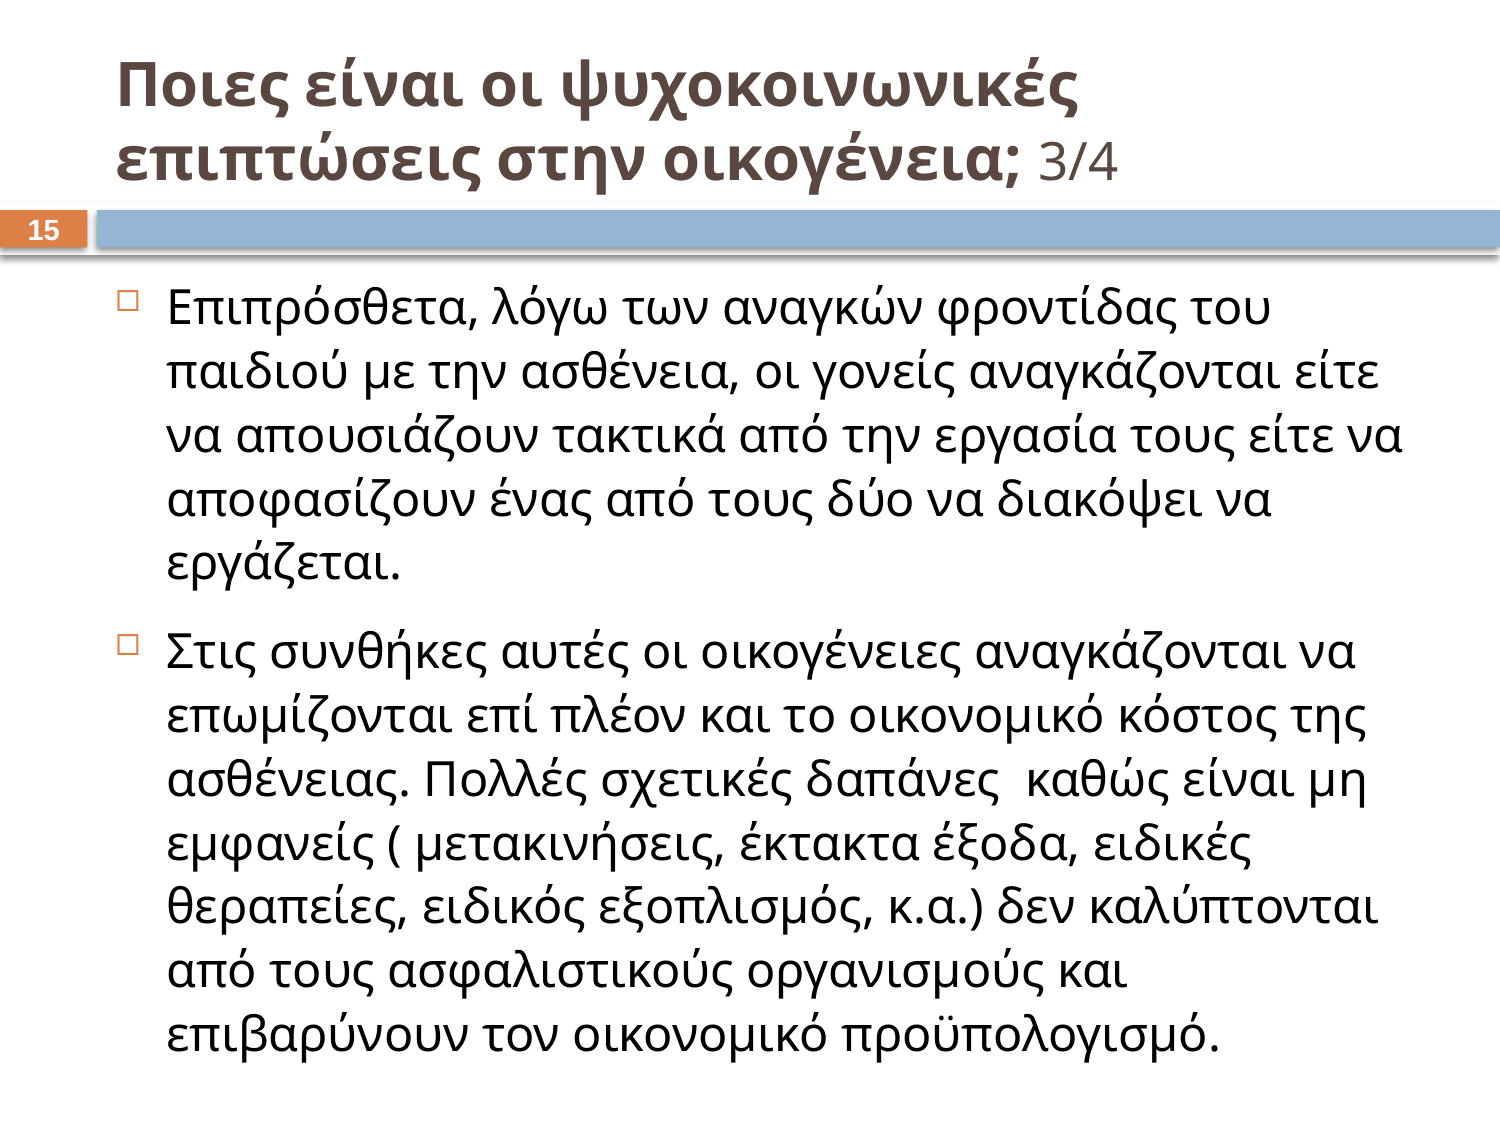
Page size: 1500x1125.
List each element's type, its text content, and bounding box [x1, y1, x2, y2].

list Επιπρόσθετα, λόγω των αναγκών φροντίδας του παιδιού με την ασθένεια, οι γονείς αναγκάζονται είτε να απουσιάζουν τακτικά από την εργασία τους είτε να αποφασίζουν ένας από τους δύο να διακόψει να εργάζεται. Στις συνθήκες αυτές οι οικογένειες αναγκάζονται να επωμίζονται επί πλέον και το οικονομικό κόστος της ασθένειας. Πολλές σχετικές δαπάνες καθώς είναι μη εμφανείς ( μετακινήσεις, έκτακτα έξοδα, ειδικές θεραπείες, ειδικός εξοπλισμός, κ.α.) δεν καλύπτονται από τους ασφαλιστικούς οργανισμούς και επιβαρύνουν τον οικονομικό προϋπολογισμό. [100, 262, 1438, 1071]
slide_number 14 [0, 208, 88, 249]
title Ποιες είναι οι ψυχοκοινωνικές επιπτώσεις στην οικογένεια; 3/4 [100, 37, 1438, 200]
